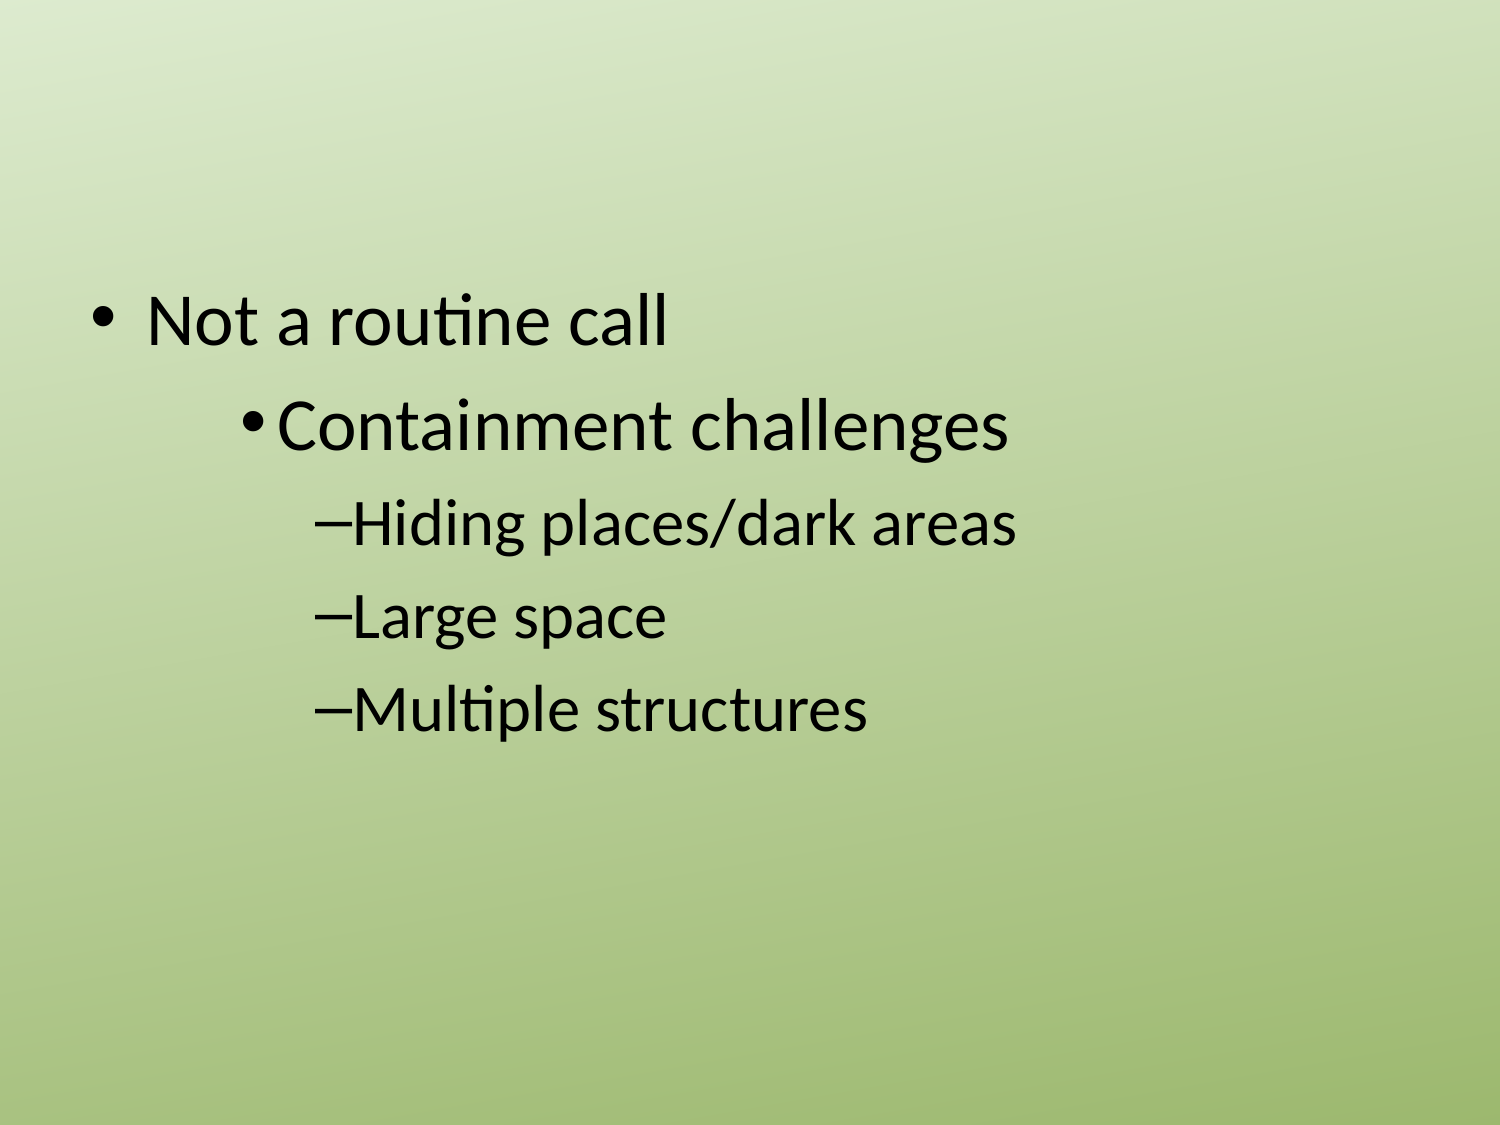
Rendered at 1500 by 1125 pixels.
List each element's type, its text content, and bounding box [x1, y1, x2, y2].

list Not a routine call Containment challenges Hiding places/dark areas Large space Multiple structures [75, 262, 1425, 1005]
